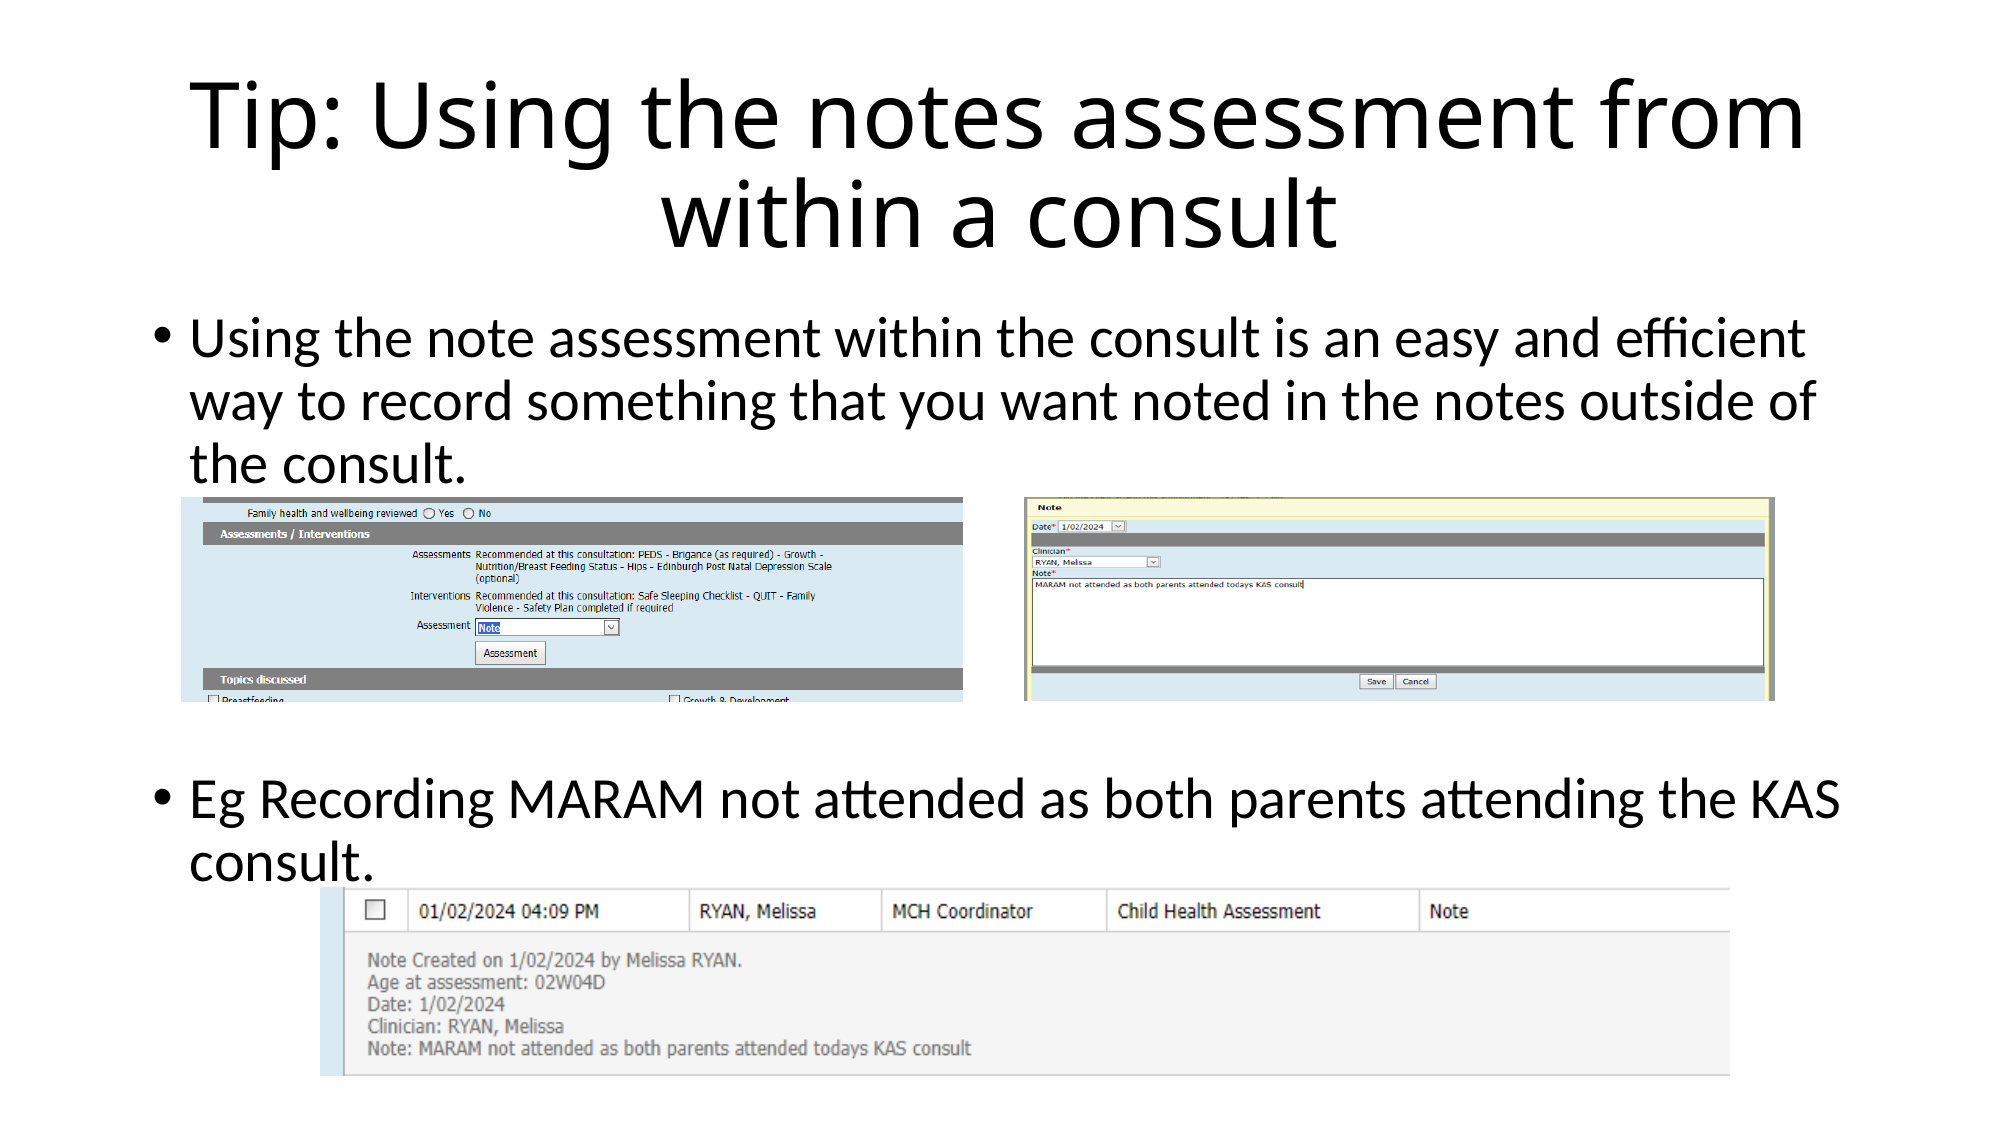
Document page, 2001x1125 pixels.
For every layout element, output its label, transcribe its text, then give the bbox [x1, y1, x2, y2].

picture [1024, 497, 1775, 706]
list Using the note assessment within the consult is an easy and efficient way to record something that you want noted in the notes outside of the consult. Eg Recording MARAM not attended as both parents attending the KAS consult. [137, 299, 1863, 1014]
picture [320, 887, 1730, 1076]
picture [180, 497, 963, 702]
title Tip: Using the notes assessment from within a consult [137, 59, 1863, 278]
